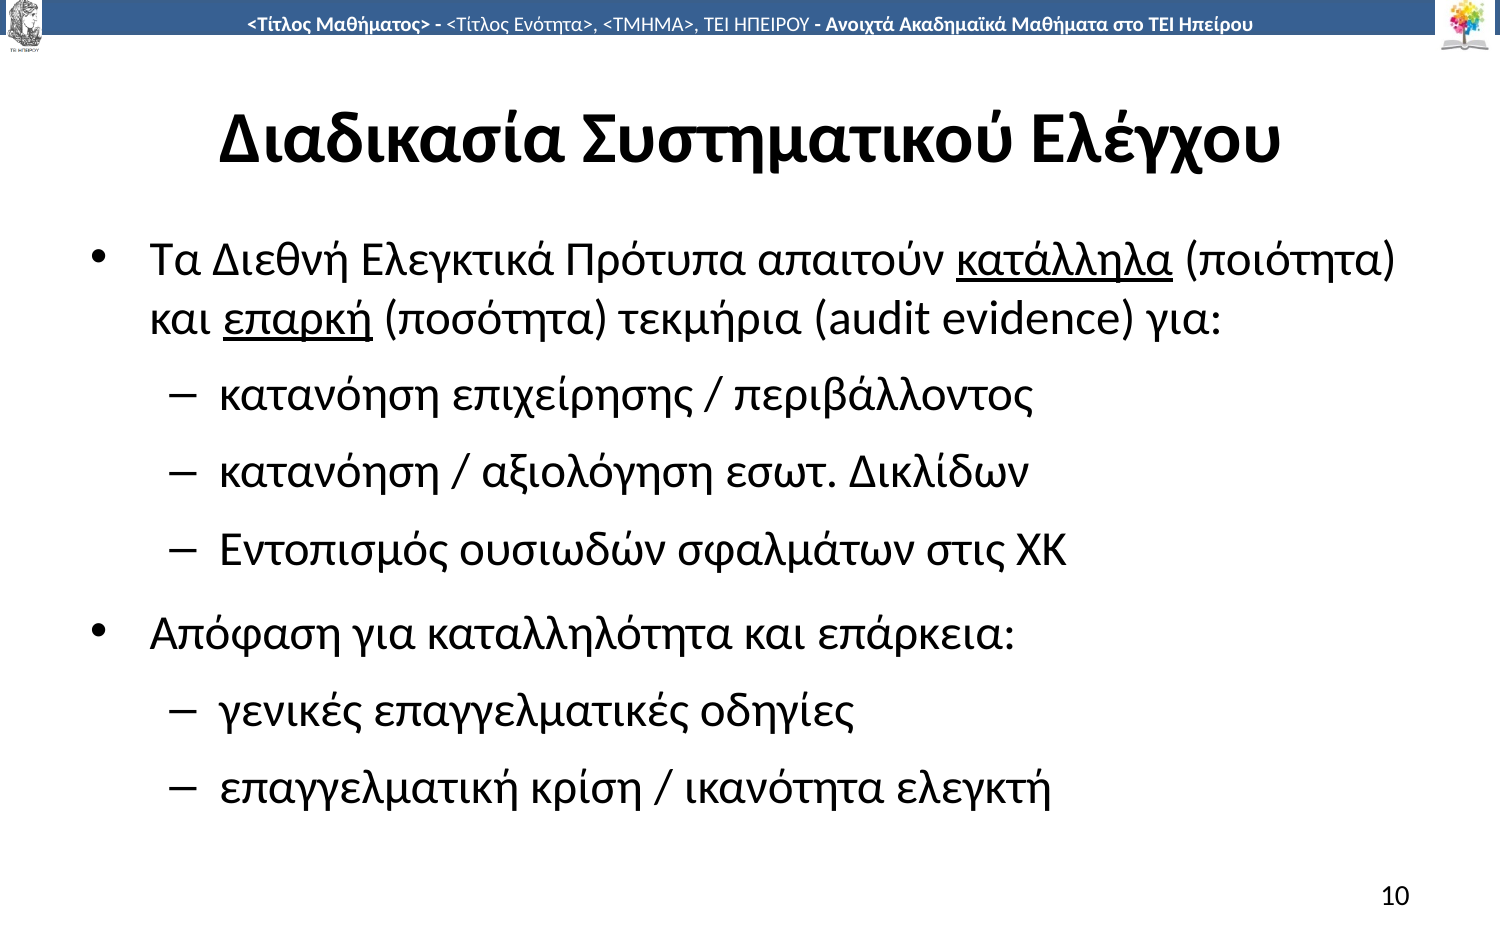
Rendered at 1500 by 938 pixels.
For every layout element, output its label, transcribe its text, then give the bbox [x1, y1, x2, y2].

title Διαδικασία Συστηματικού Ελέγχου [76, 55, 1427, 212]
slide_number 10 [1074, 868, 1425, 919]
picture [1435, 0, 1495, 52]
list Tα Διεθνή Ελεγκτικά Πρότυπα απαιτούν κατάλληλα (ποιότητα) και επαρκή (ποσότητα) τεκμήρια (audit evidence) για: κατανόηση επιχείρησης / περιβάλλοντος κατανόηση / αξιολόγηση εσωτ. Δικλίδων Εντοπισμός ουσιωδών σφαλμάτων στις ΧΚ Απόφαση για καταλληλότητα και επάρκεια: γενικές επαγγελματικές οδηγίες επαγγελματική κρίση / ικανότητα ελεγκτή [75, 218, 1425, 838]
picture [6, 0, 42, 54]
